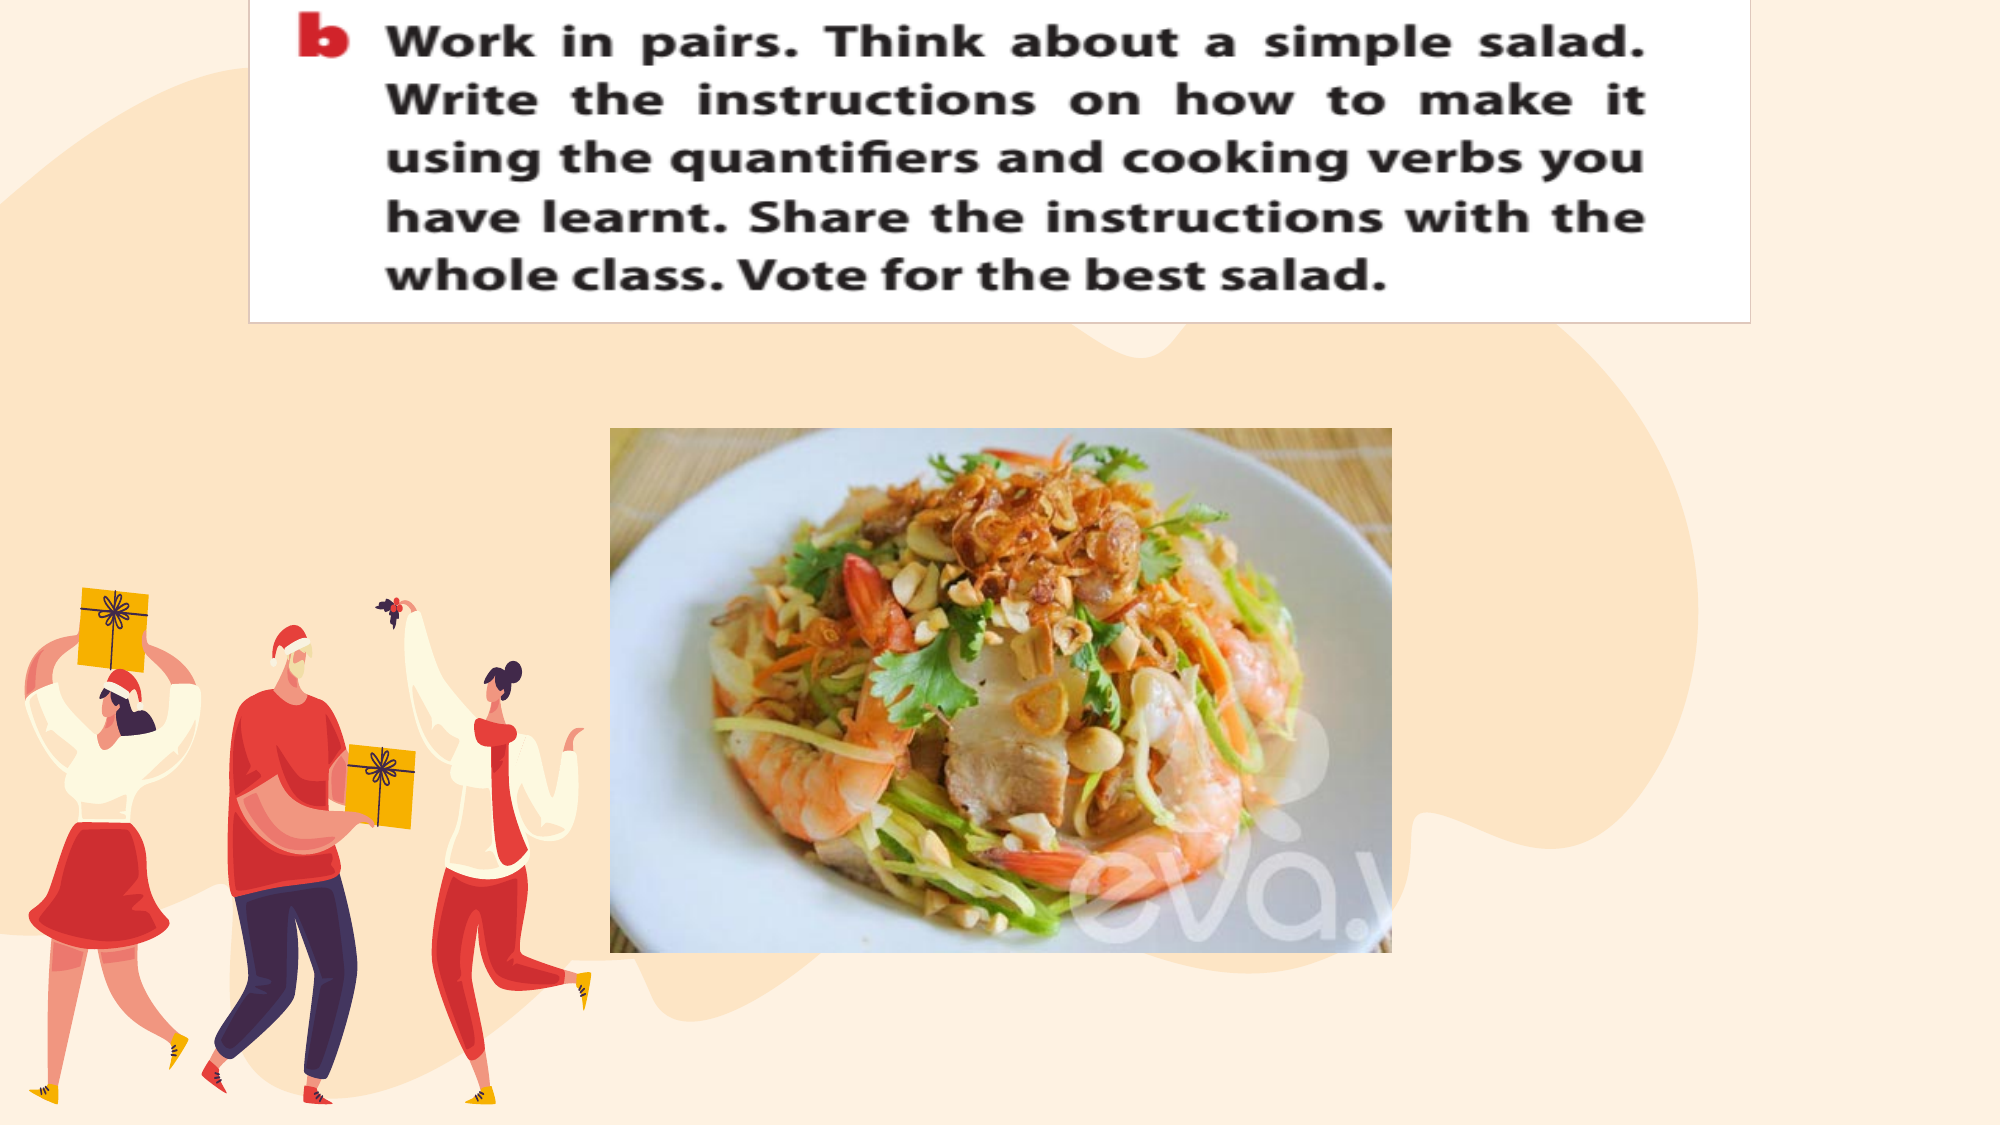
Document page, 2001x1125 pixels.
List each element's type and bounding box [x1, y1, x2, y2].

picture [249, 0, 1751, 323]
picture [609, 428, 1392, 953]
text_box [21, 587, 594, 1105]
